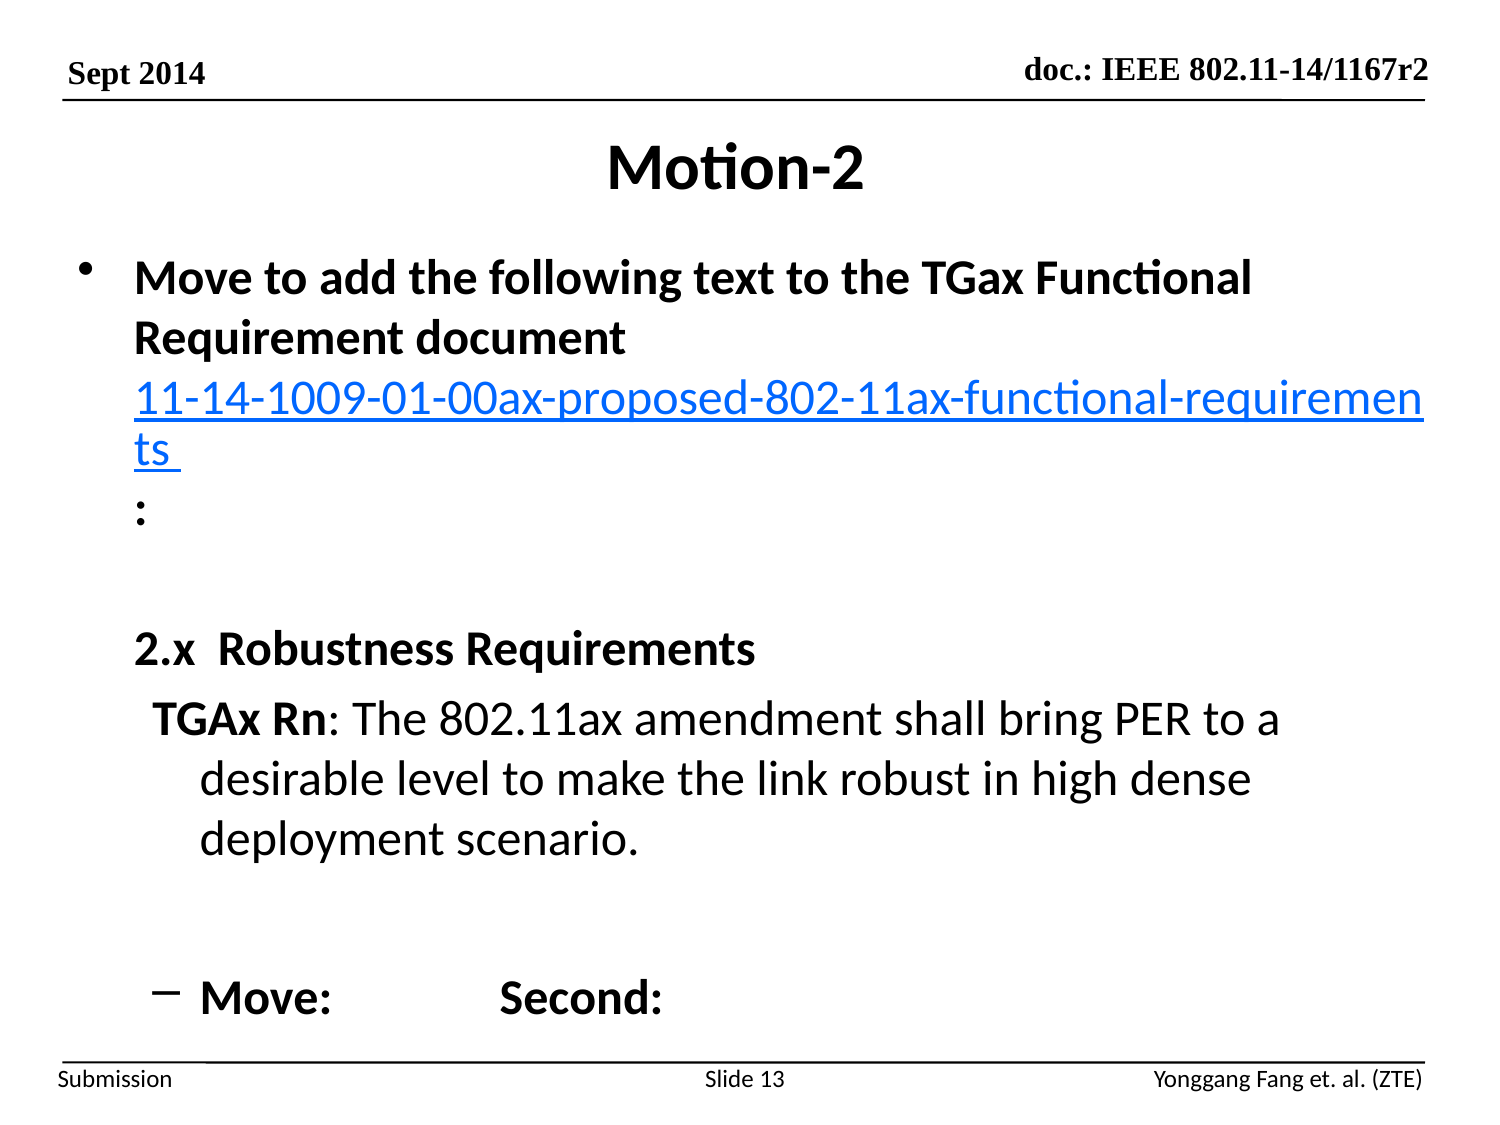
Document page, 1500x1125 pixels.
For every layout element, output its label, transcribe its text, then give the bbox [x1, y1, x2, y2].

list Move to add the following text to the TGax Functional Requirement document 11-14-1009-01-00ax-proposed-802-11ax-functional-requirements : 2.x Robustness Requirements TGAx Rn: The 802.11ax amendment shall bring PER to a desirable level to make the link robust in high dense deployment scenario. Move: Second: Yes/No/Abstain [62, 237, 1451, 1063]
title Motion-2 [62, 99, 1426, 226]
slide_number Slide 13 [702, 1062, 788, 1094]
